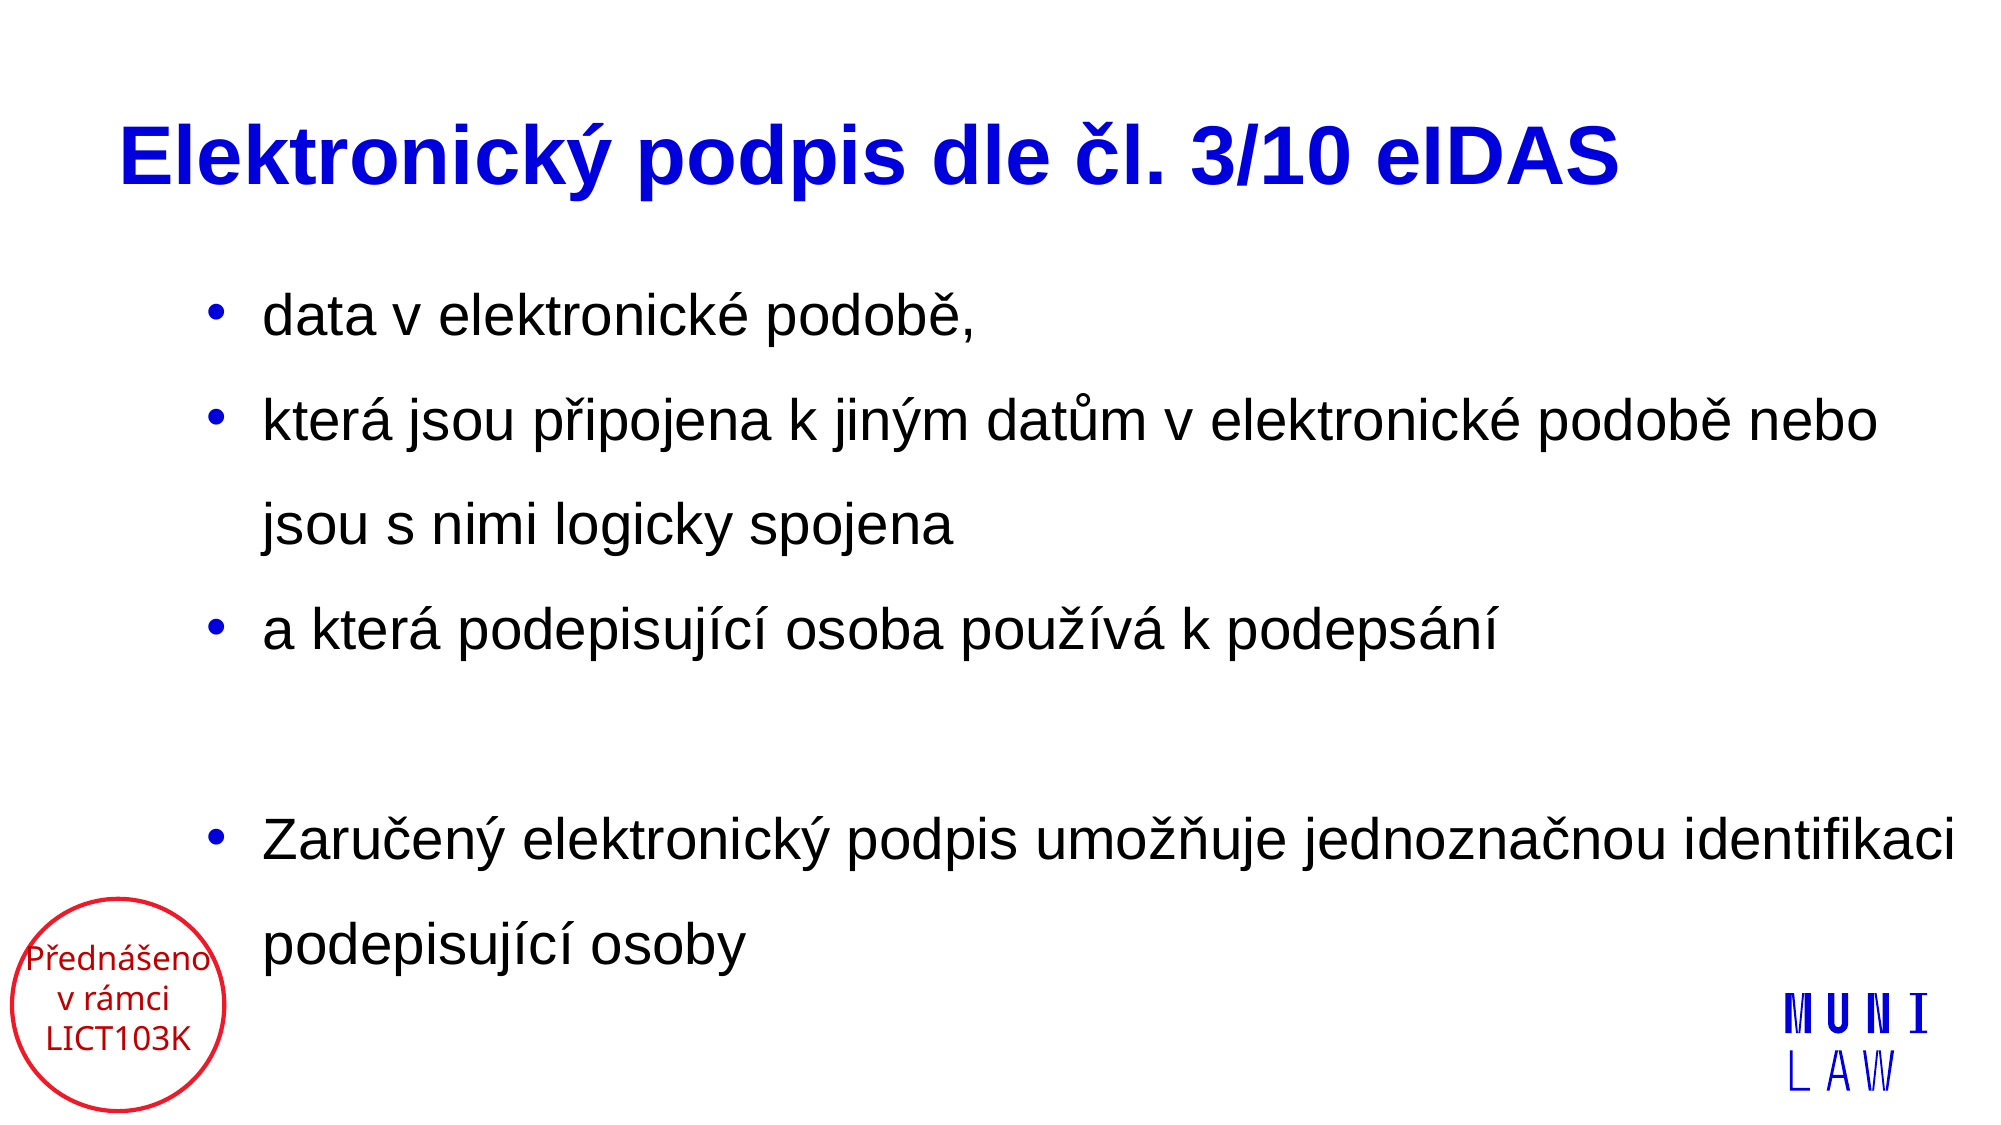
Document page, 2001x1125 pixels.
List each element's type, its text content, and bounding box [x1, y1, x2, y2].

list data v elektronické podobě, která jsou připojena k jiným datům v elektronické podobě nebo jsou s nimi logicky spojena a která podepisující osoba používá k podepsání Zaručený elektronický podpis umožňuje jednoznačnou identifikaci podepisující osoby [206, 241, 1971, 921]
title Elektronický podpis dle čl. 3/10 eIDAS [118, 118, 1883, 193]
text_box Přednášeno v rámci LICT103K [9, 896, 227, 1114]
